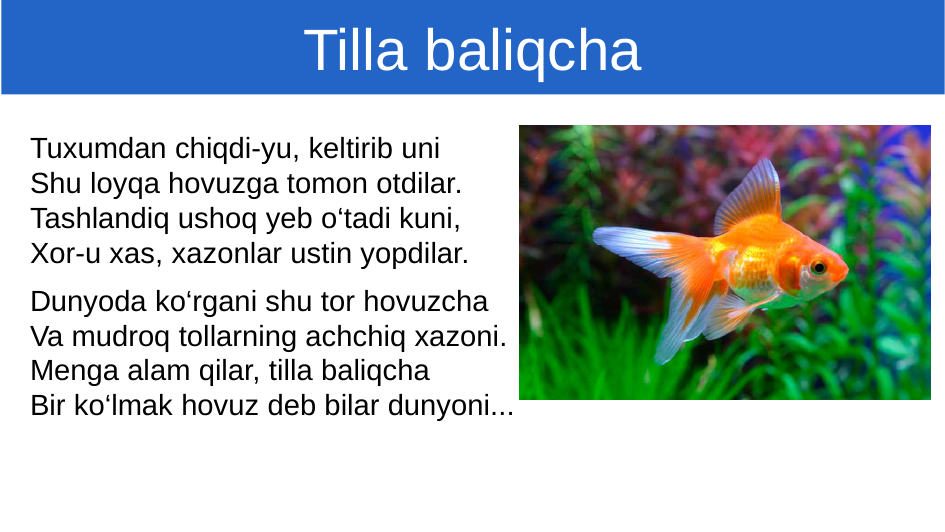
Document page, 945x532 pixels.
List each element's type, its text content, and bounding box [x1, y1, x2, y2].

text_box Tilla baliqcha [1, 0, 945, 95]
picture [518, 124, 931, 400]
text_box Tuxumdan chiqdi-yu, keltirib uni Shu loyqa hovuzga tomon otdilar. Tashlandiq ushoq yeb o‘tadi kuni, Xor-u xas, xazonlar ustin yopdilar. Dunyoda ko‘rgani shu tor hovuzcha Va mudroq tollarning achchiq xazoni. Menga alam qilar, tilla baliqcha Bir ko‘lmak hovuz deb bilar dunyoni... [15, 122, 555, 429]
picture [927, 291, 931, 308]
